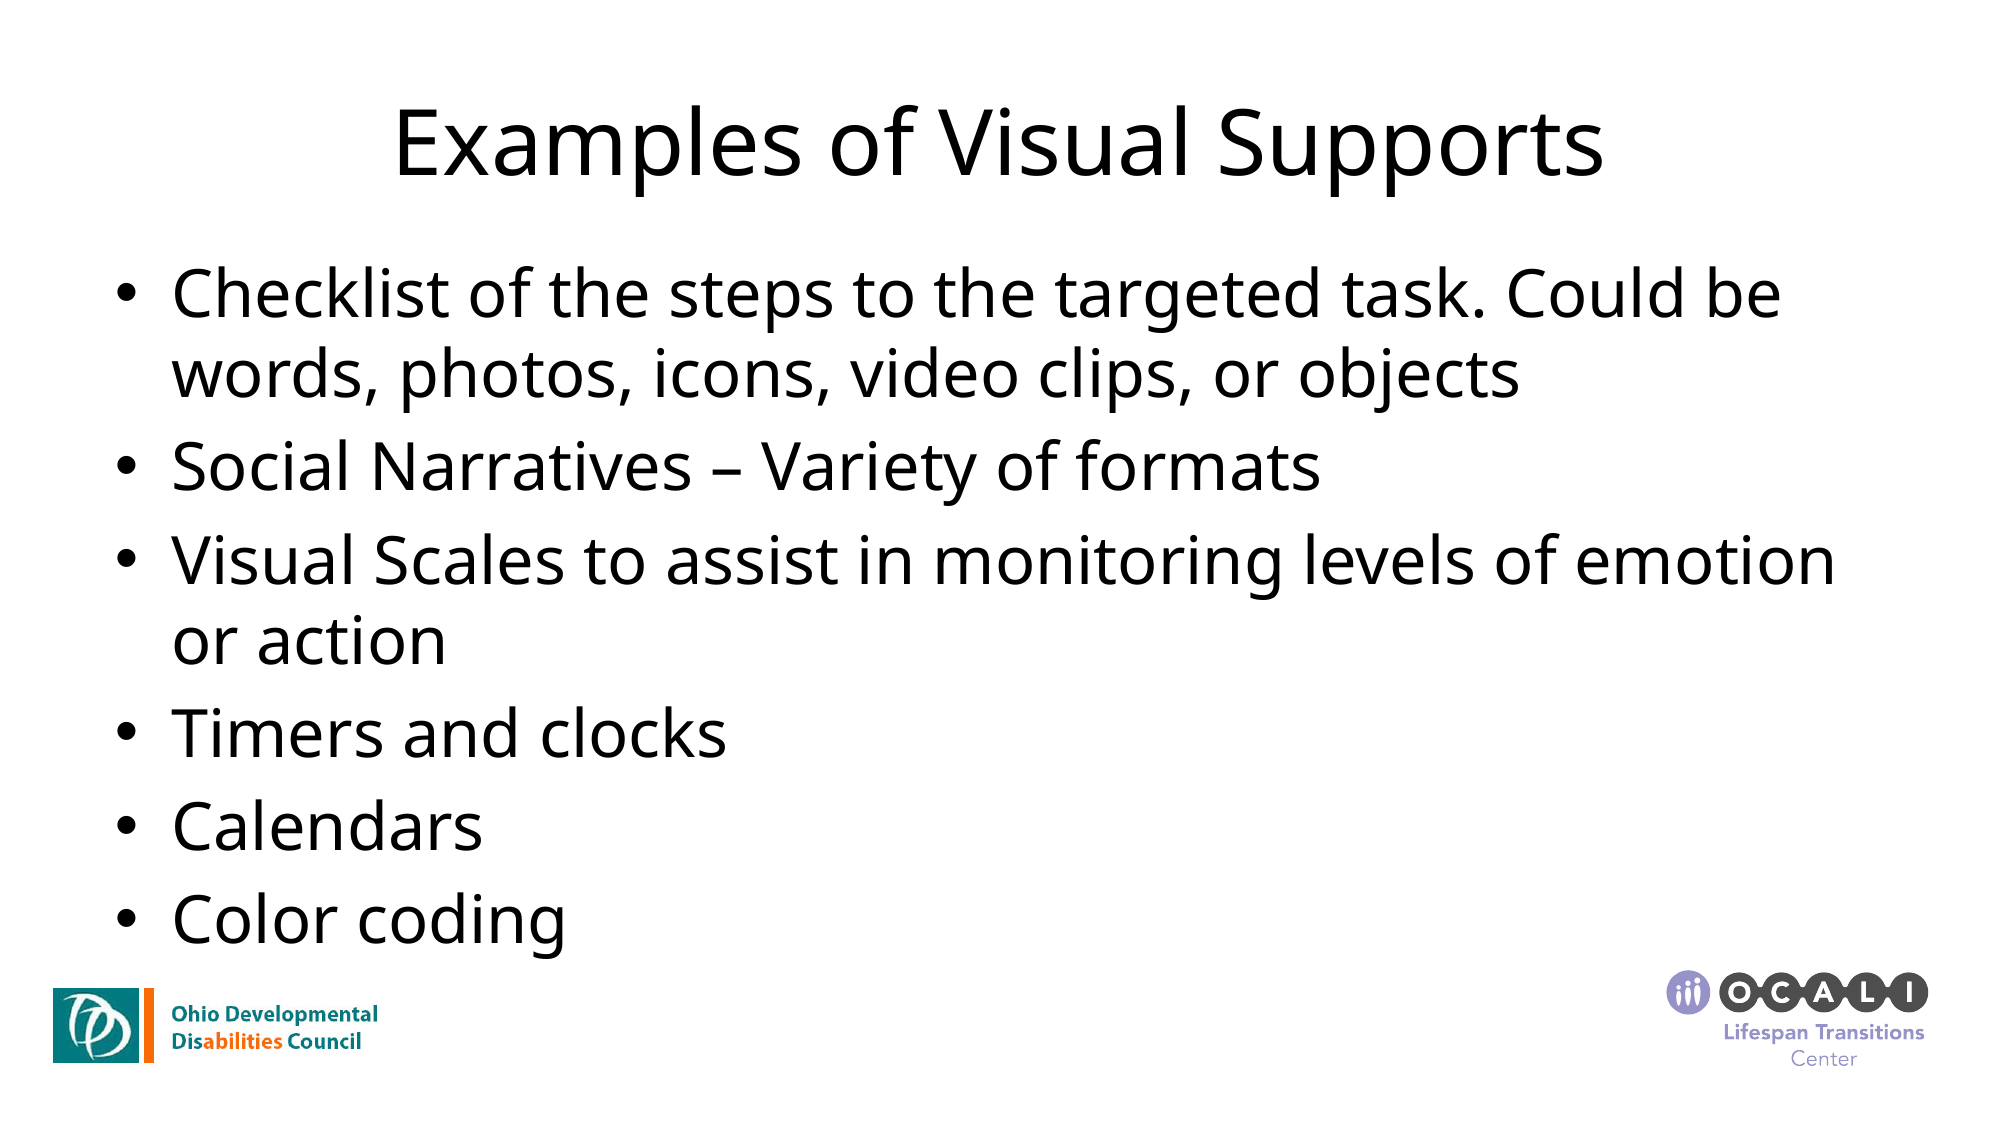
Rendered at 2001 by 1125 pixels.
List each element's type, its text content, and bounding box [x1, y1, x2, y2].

list Checklist of the steps to the targeted task. Could be words, photos, icons, video clips, or objects Social Narratives – Variety of formats Visual Scales to assist in monitoring levels of emotion or action Timers and clocks Calendars Color coding [99, 243, 1900, 986]
picture [1661, 965, 1935, 1071]
title Examples of Visual Supports [99, 45, 1900, 233]
picture [42, 988, 547, 1071]
